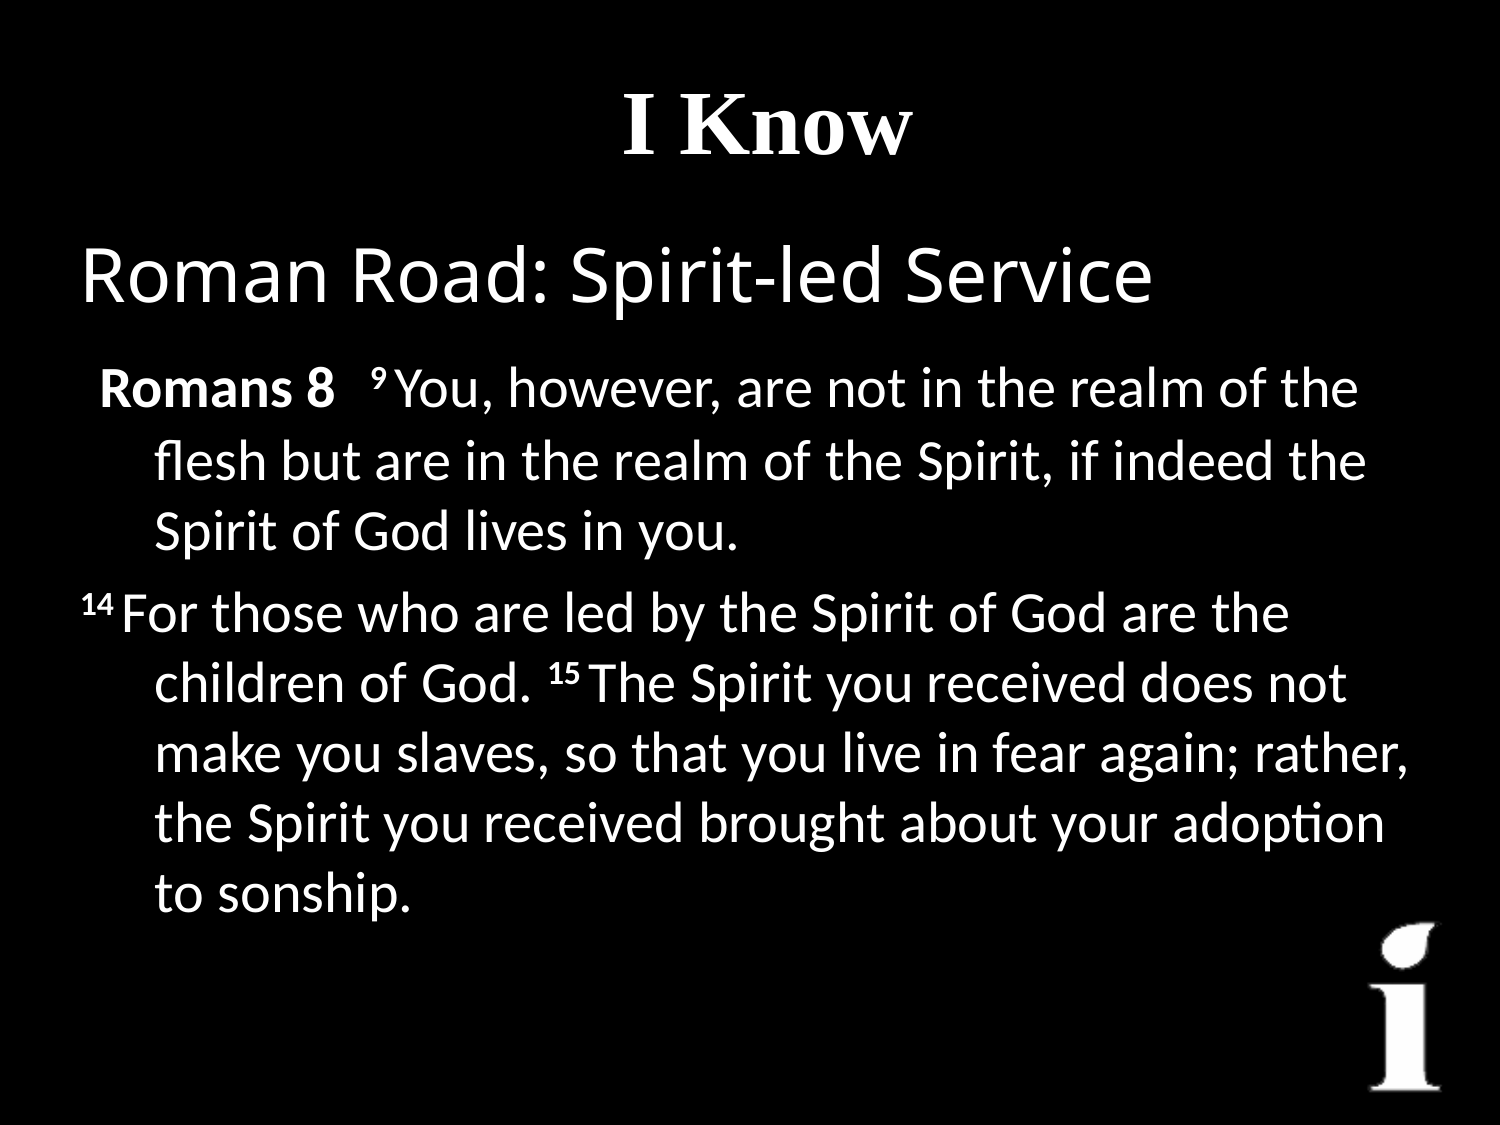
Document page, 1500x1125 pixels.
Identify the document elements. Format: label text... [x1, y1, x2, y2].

picture [1364, 916, 1446, 1100]
title I Know [123, 0, 1412, 220]
list Roman Road: Spirit-led Service Romans 8 9 You, however, are not in the realm of the flesh but are in the realm of the Spirit, if indeed the Spirit of God lives in you. 14 For those who are led by the Spirit of God are the children of God. 15 The Spirit you received does not make you slaves, so that you live in fear again; rather, the Spirit you received brought about your adoption to sonship. [64, 220, 1436, 976]
